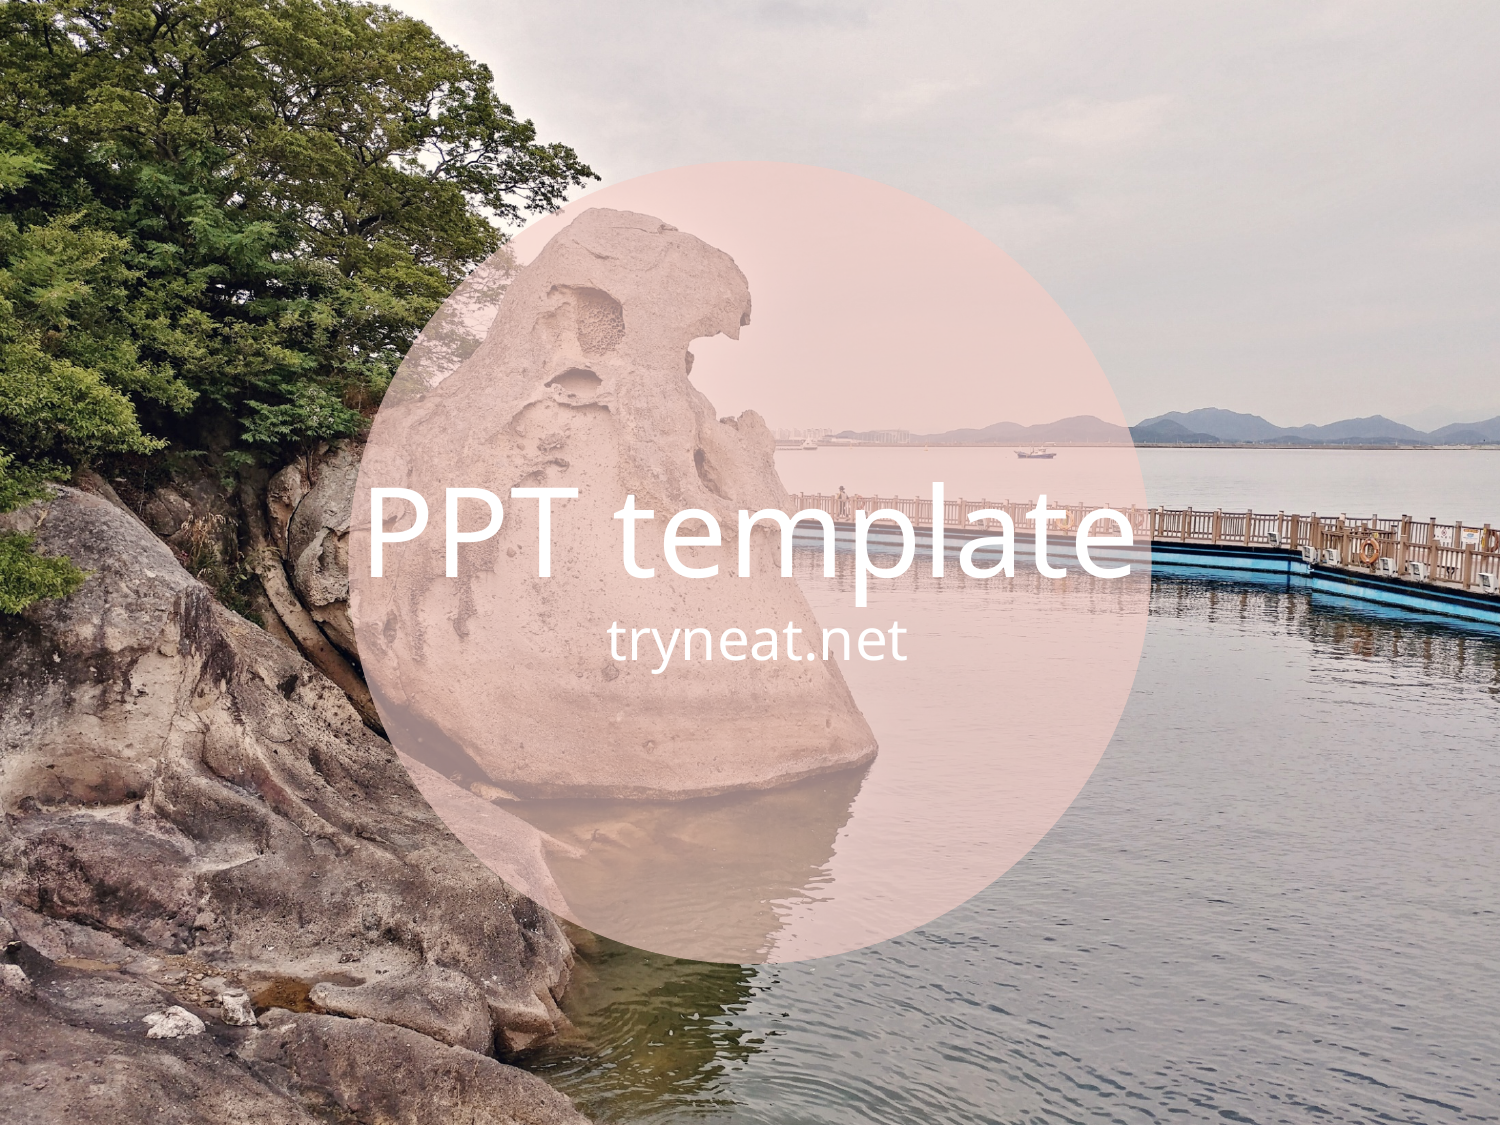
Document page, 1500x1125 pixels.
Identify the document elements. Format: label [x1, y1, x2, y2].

text_box [0, 0, 1500, 1125]
